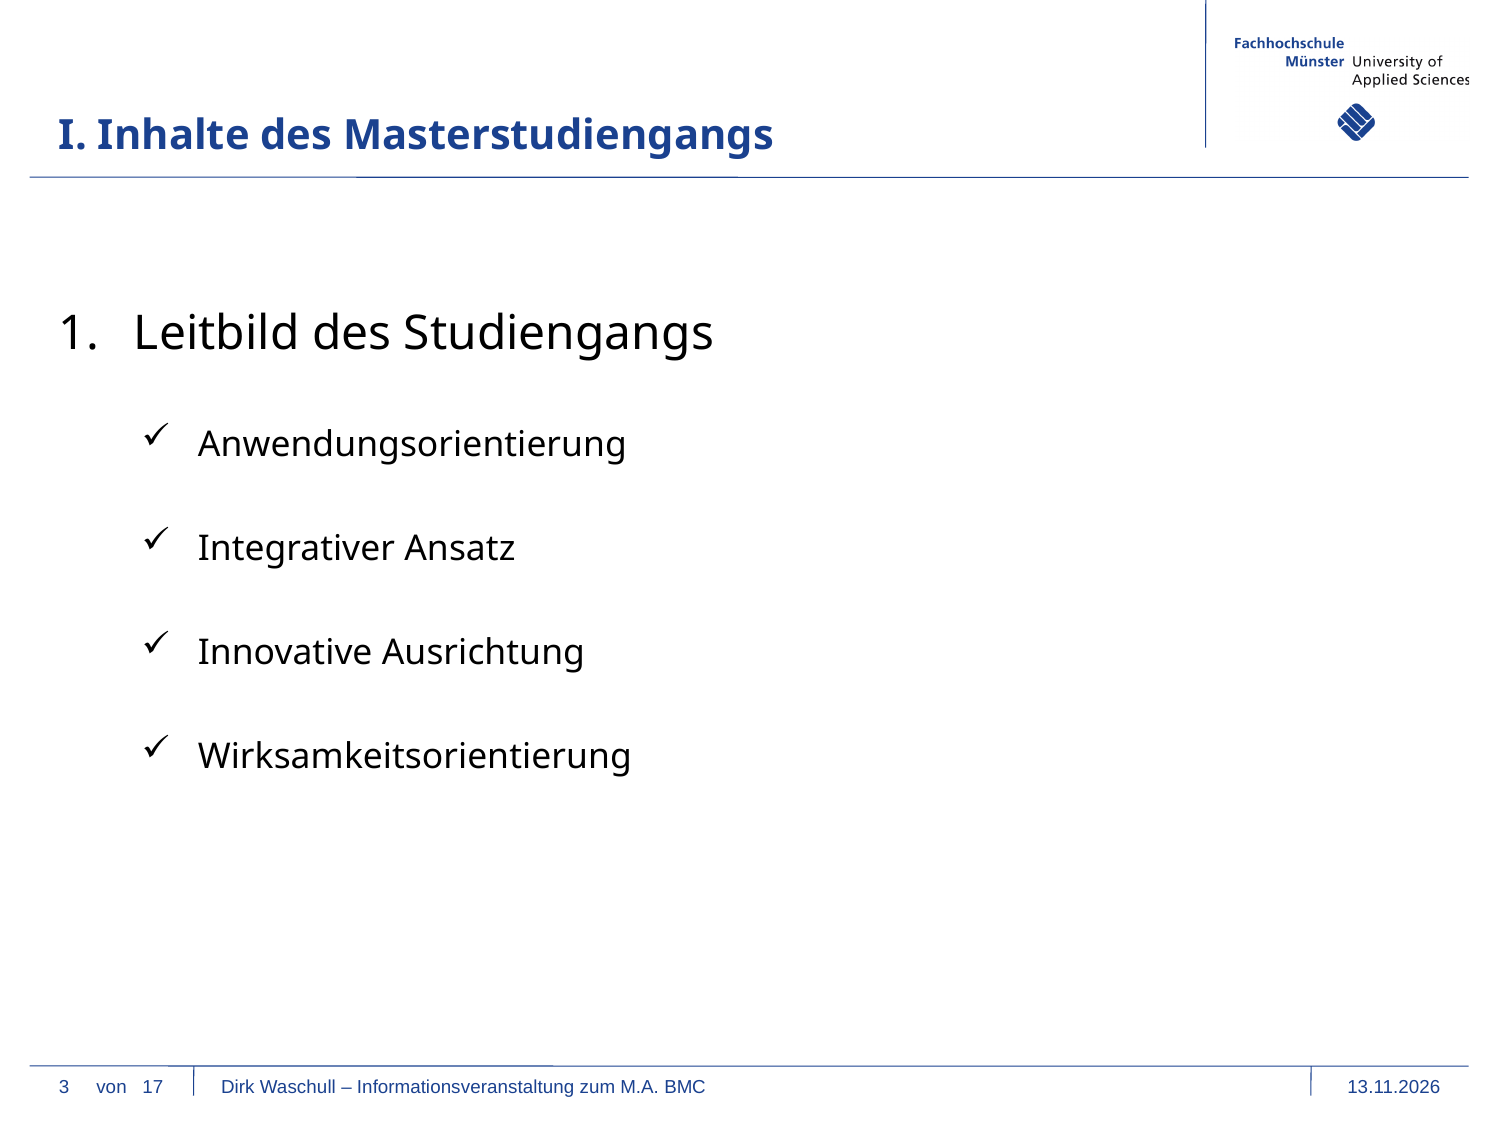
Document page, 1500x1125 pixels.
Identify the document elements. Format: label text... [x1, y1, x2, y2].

list Leitbild des Studiengangs Anwendungsorientierung Integrativer Ansatz Innovative Ausrichtung Wirksamkeitsorientierung [59, 216, 1441, 1005]
footer von 17 Dirk Waschull – Informationsveranstaltung zum M.A. BMC [96, 1074, 1278, 1111]
slide_number 3 [59, 1074, 96, 1111]
list I. Inhalte des Masterstudiengangs [59, 107, 1180, 159]
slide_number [1337, 1074, 1441, 1111]
picture [1235, 37, 1470, 141]
